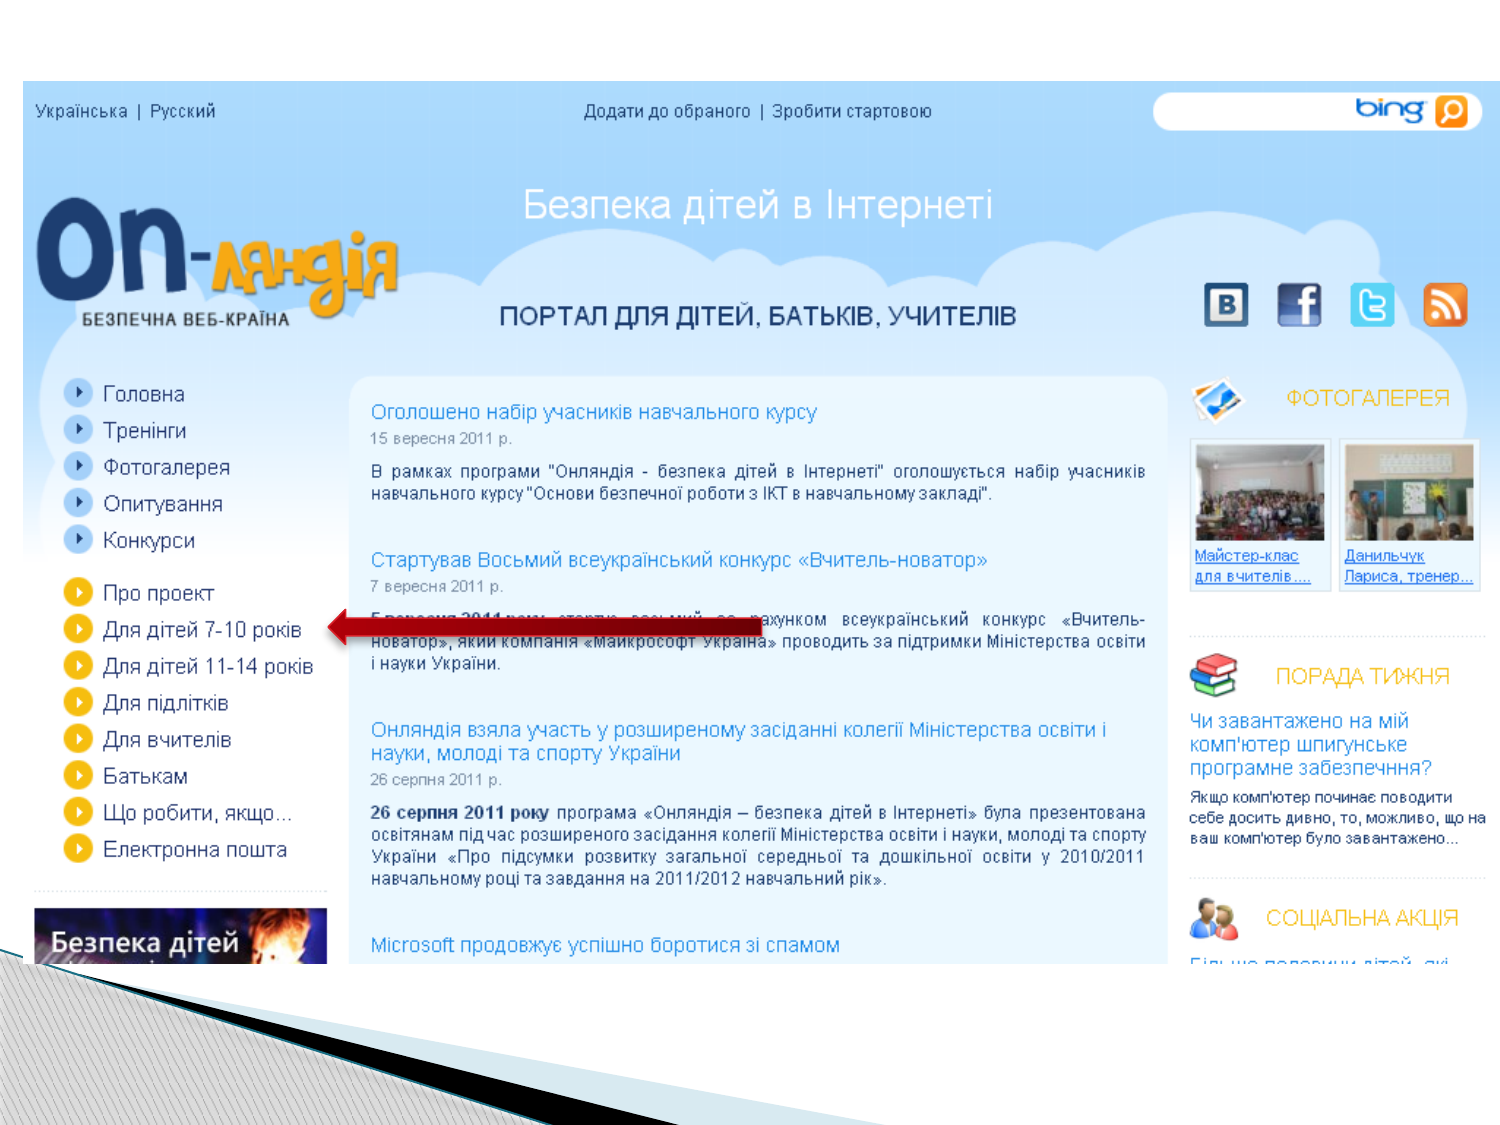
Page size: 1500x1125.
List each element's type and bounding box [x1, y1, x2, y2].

picture [23, 81, 1500, 964]
